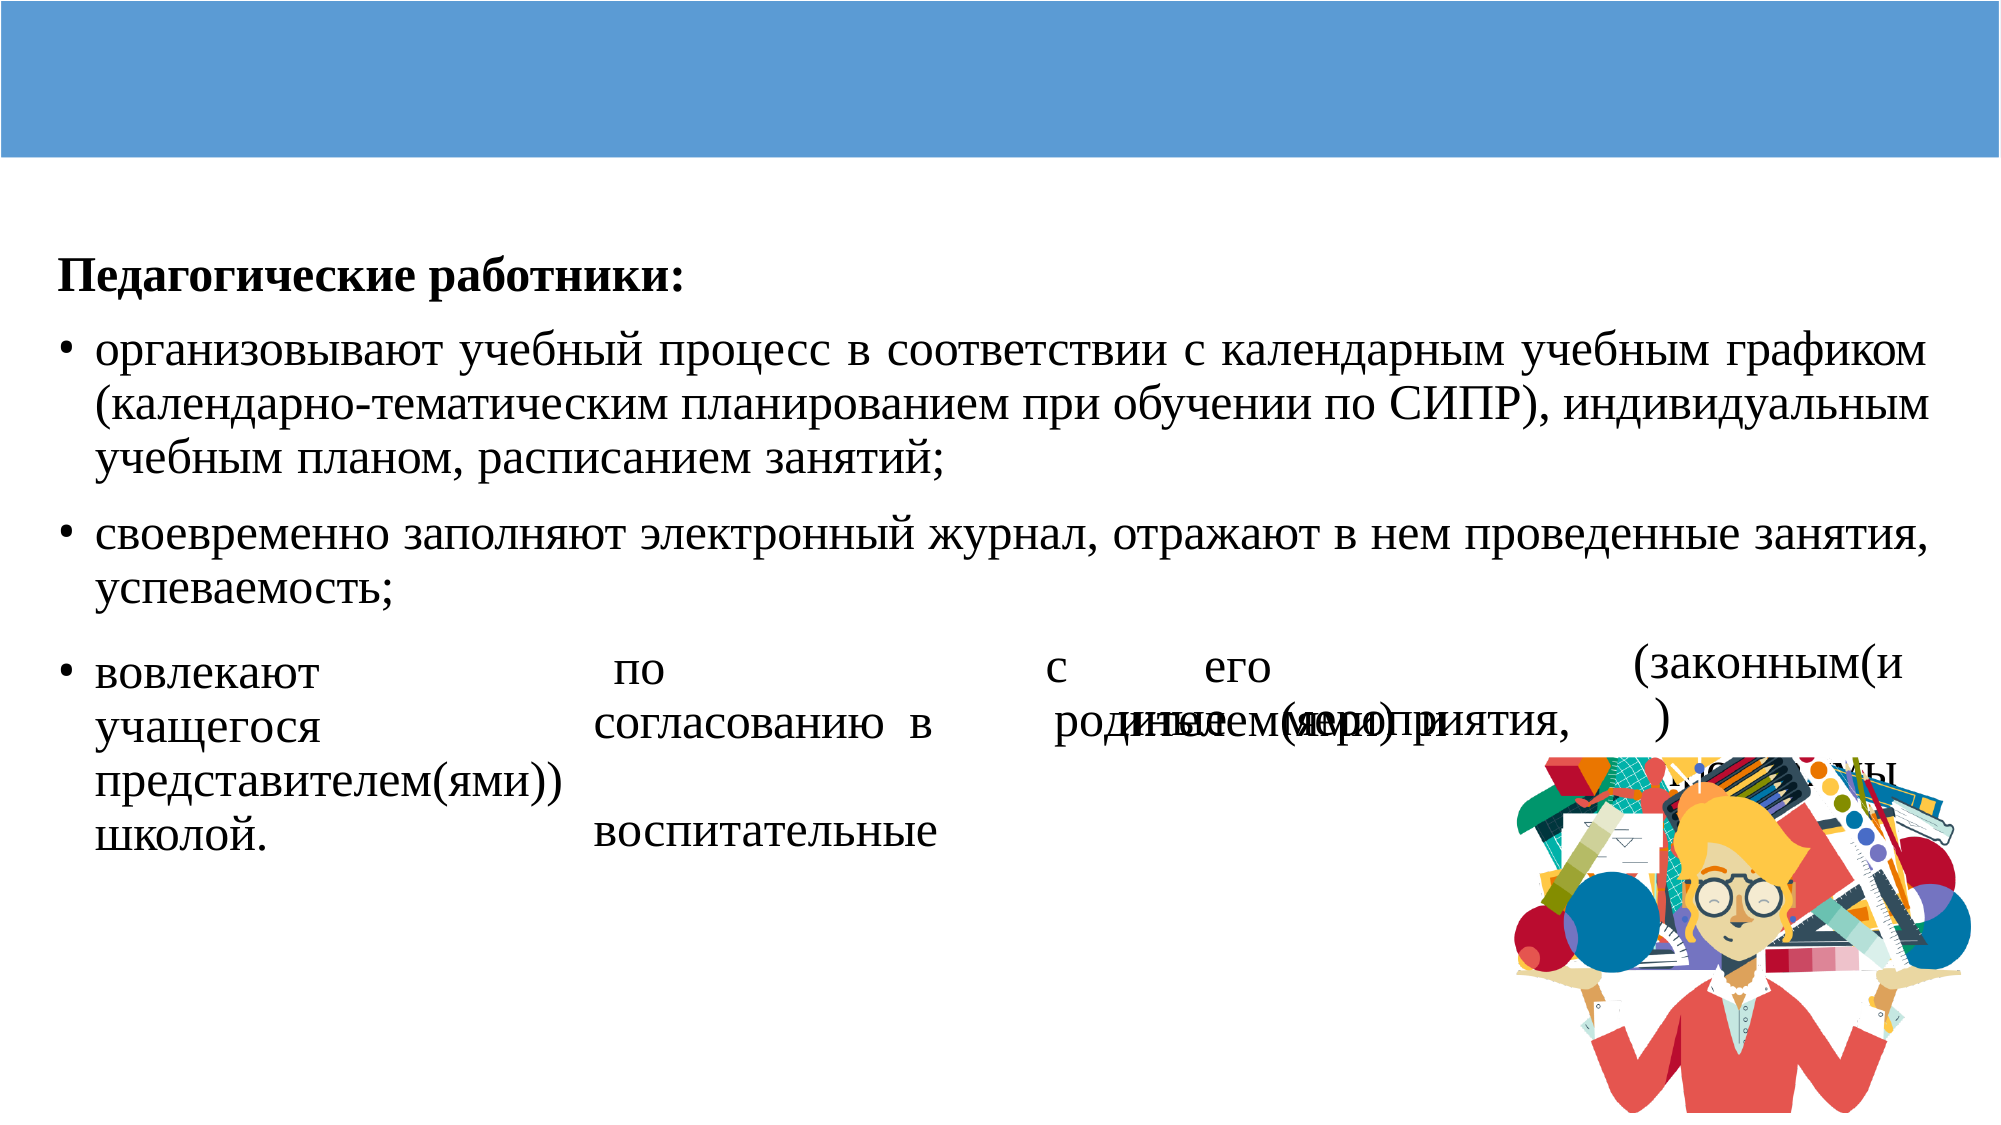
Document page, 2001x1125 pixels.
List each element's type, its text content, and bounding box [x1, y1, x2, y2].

text_box (законным(и) проводимые [1631, 625, 1920, 755]
text_box вовлекают учащегося представителем(ями)) школой. [55, 637, 592, 862]
picture [1514, 757, 1972, 1113]
text_box Педагогические работники: организовывают учебный процесс в соответствии с календарным учебным графиком (календарно-тематическим планированием при обучении по СИПР), индивидуальным учебным планом, расписанием занятий; своевременно заполняют электронный журнал, отражают в нем проведенные занятия, успеваемость; [55, 226, 1944, 614]
text_box иные мероприятия, [1116, 683, 1573, 746]
text_box с его родителем(ями) и [1043, 629, 1573, 747]
text_box по согласованию в воспитательные [591, 631, 1016, 857]
